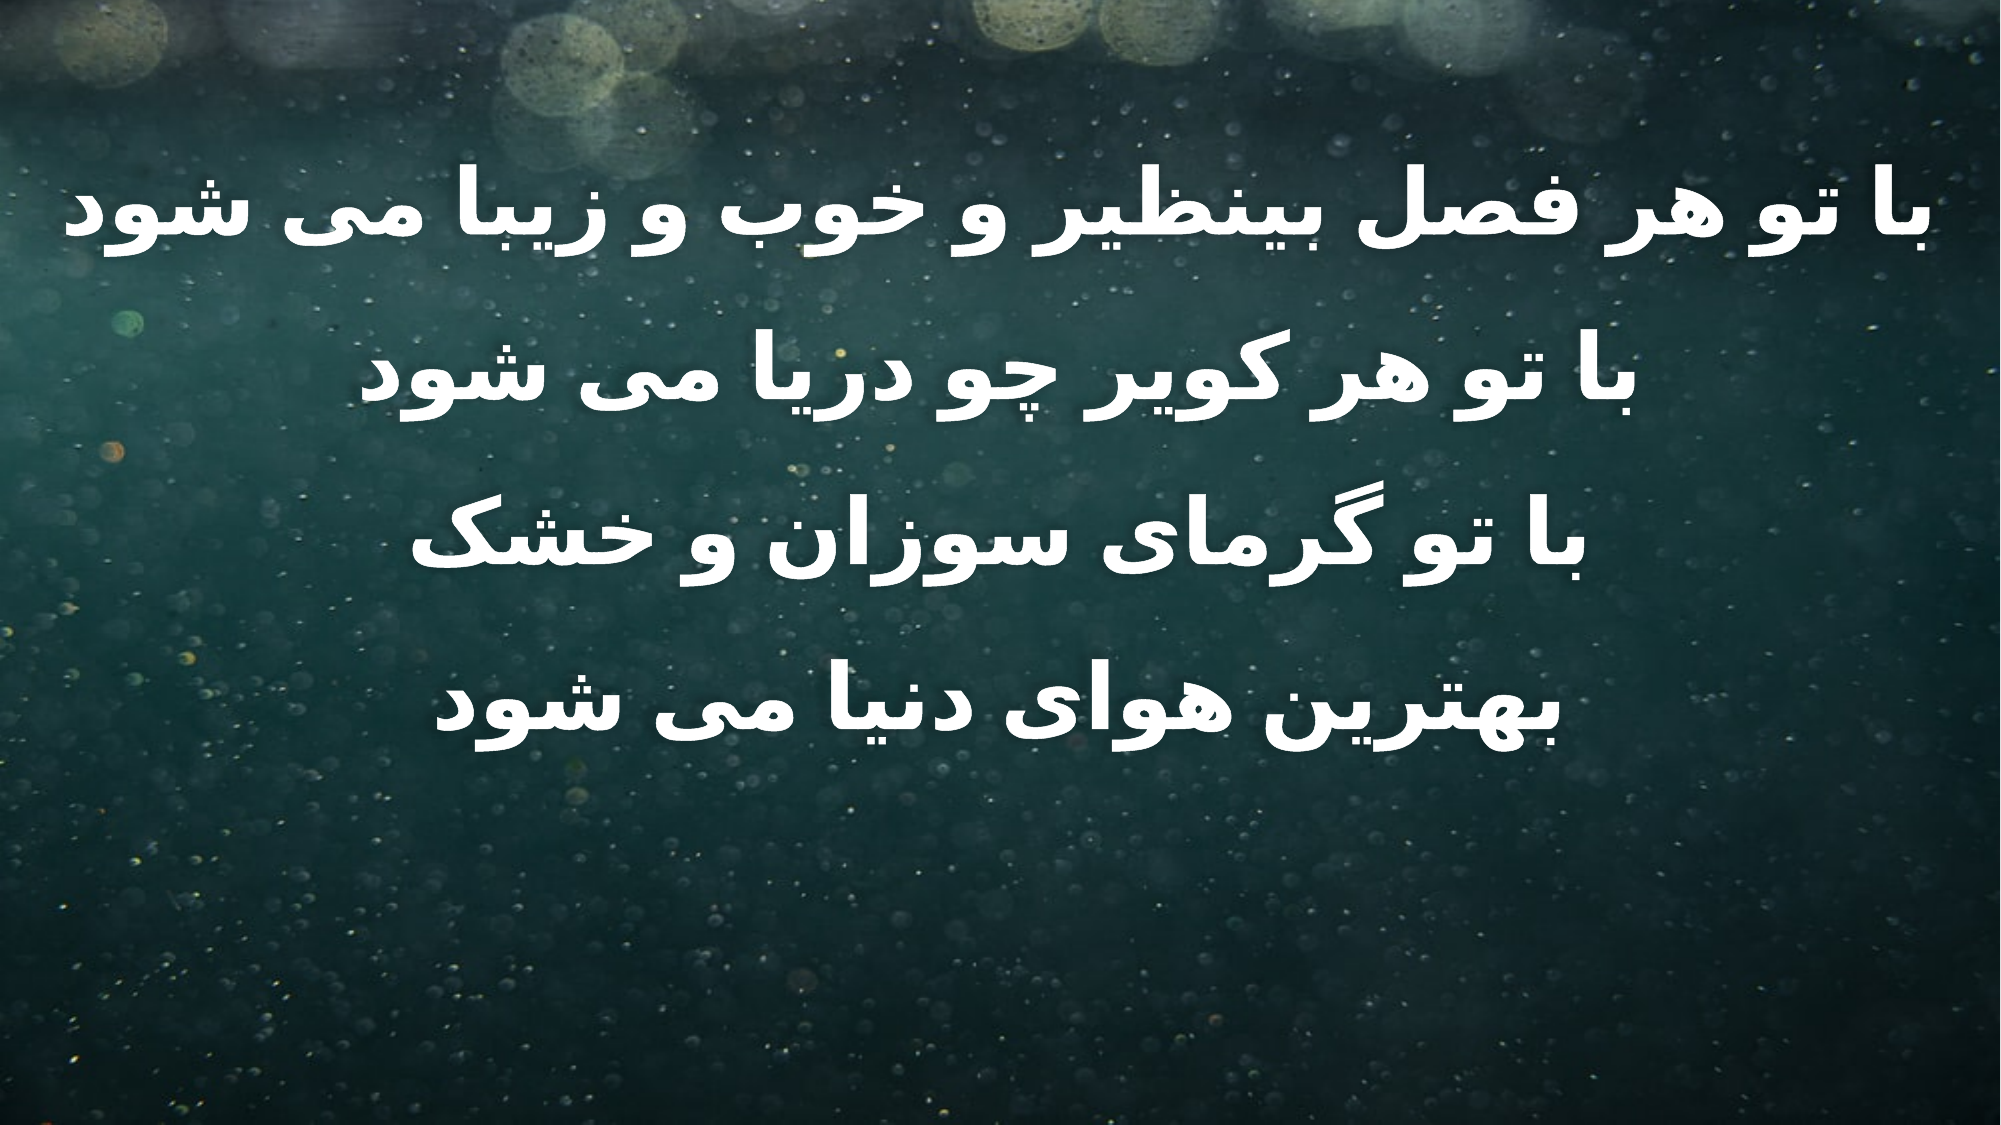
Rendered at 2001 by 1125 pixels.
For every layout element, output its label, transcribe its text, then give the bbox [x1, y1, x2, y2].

text_box با تو هر فصل بینظیر و خوب و زیبا می شود با تو هر کویر چو دریا می شود با تو گرمای سوزان و خشک بهترین هوای دنیا می شود [0, 0, 2000, 1100]
picture [0, 0, 2001, 1125]
